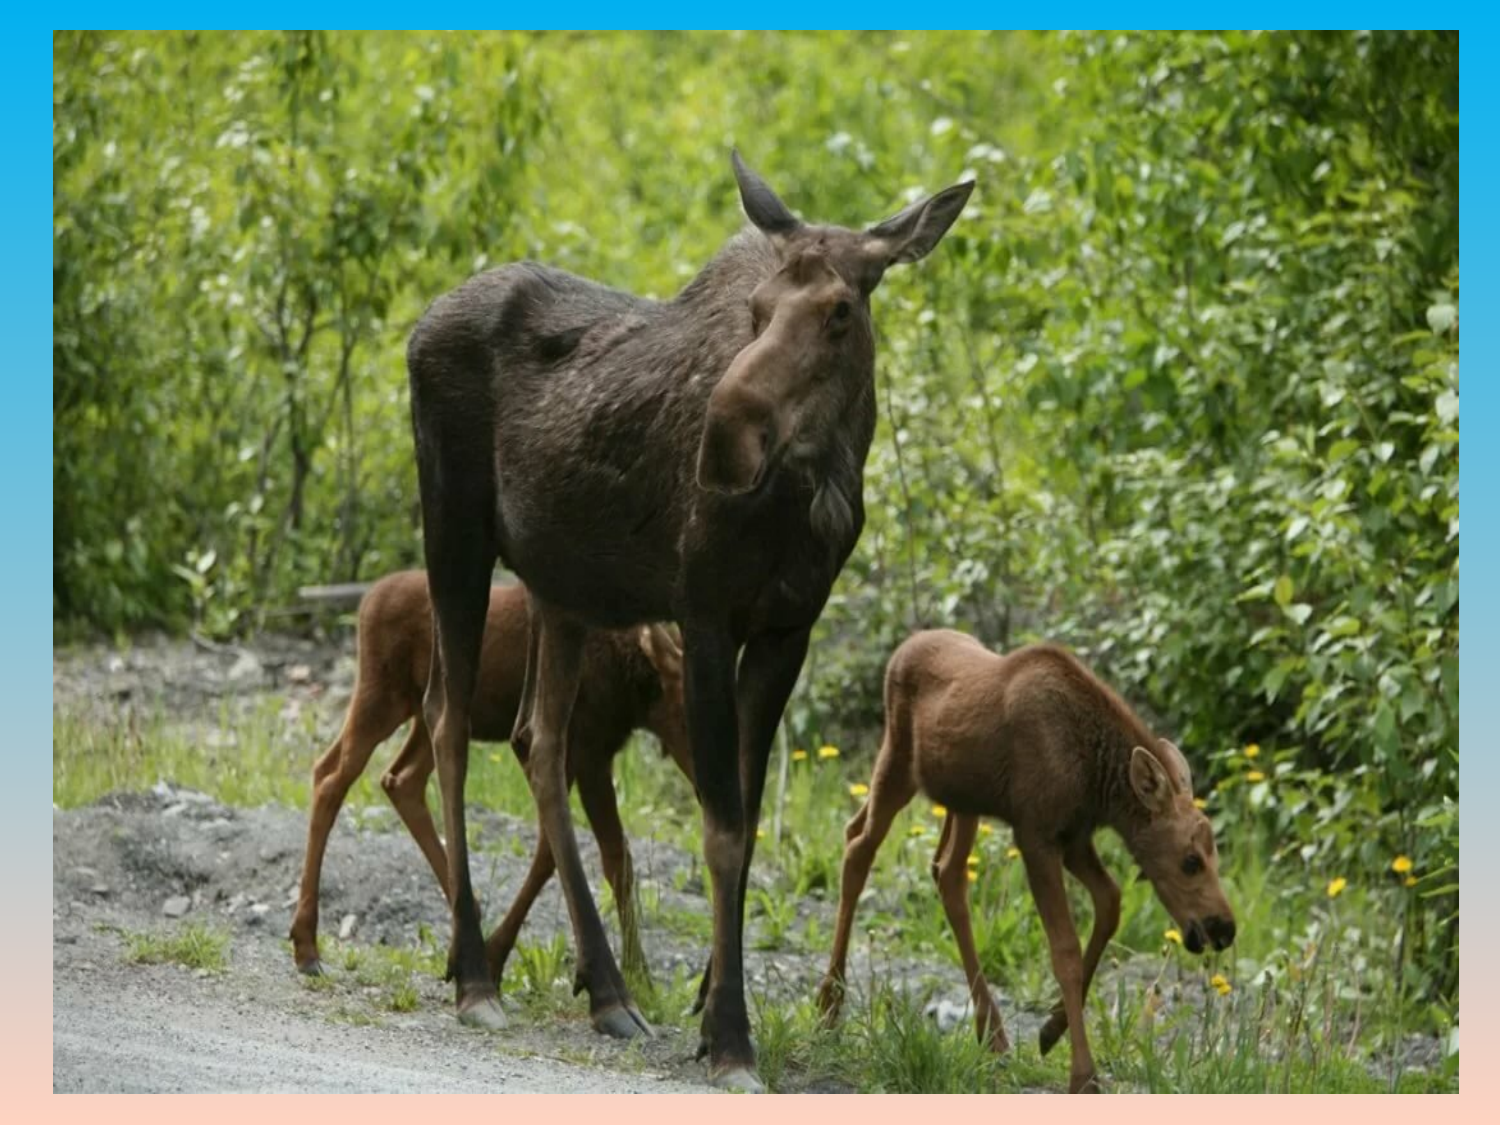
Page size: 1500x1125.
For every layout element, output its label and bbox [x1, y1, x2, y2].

picture [52, 31, 1459, 1095]
